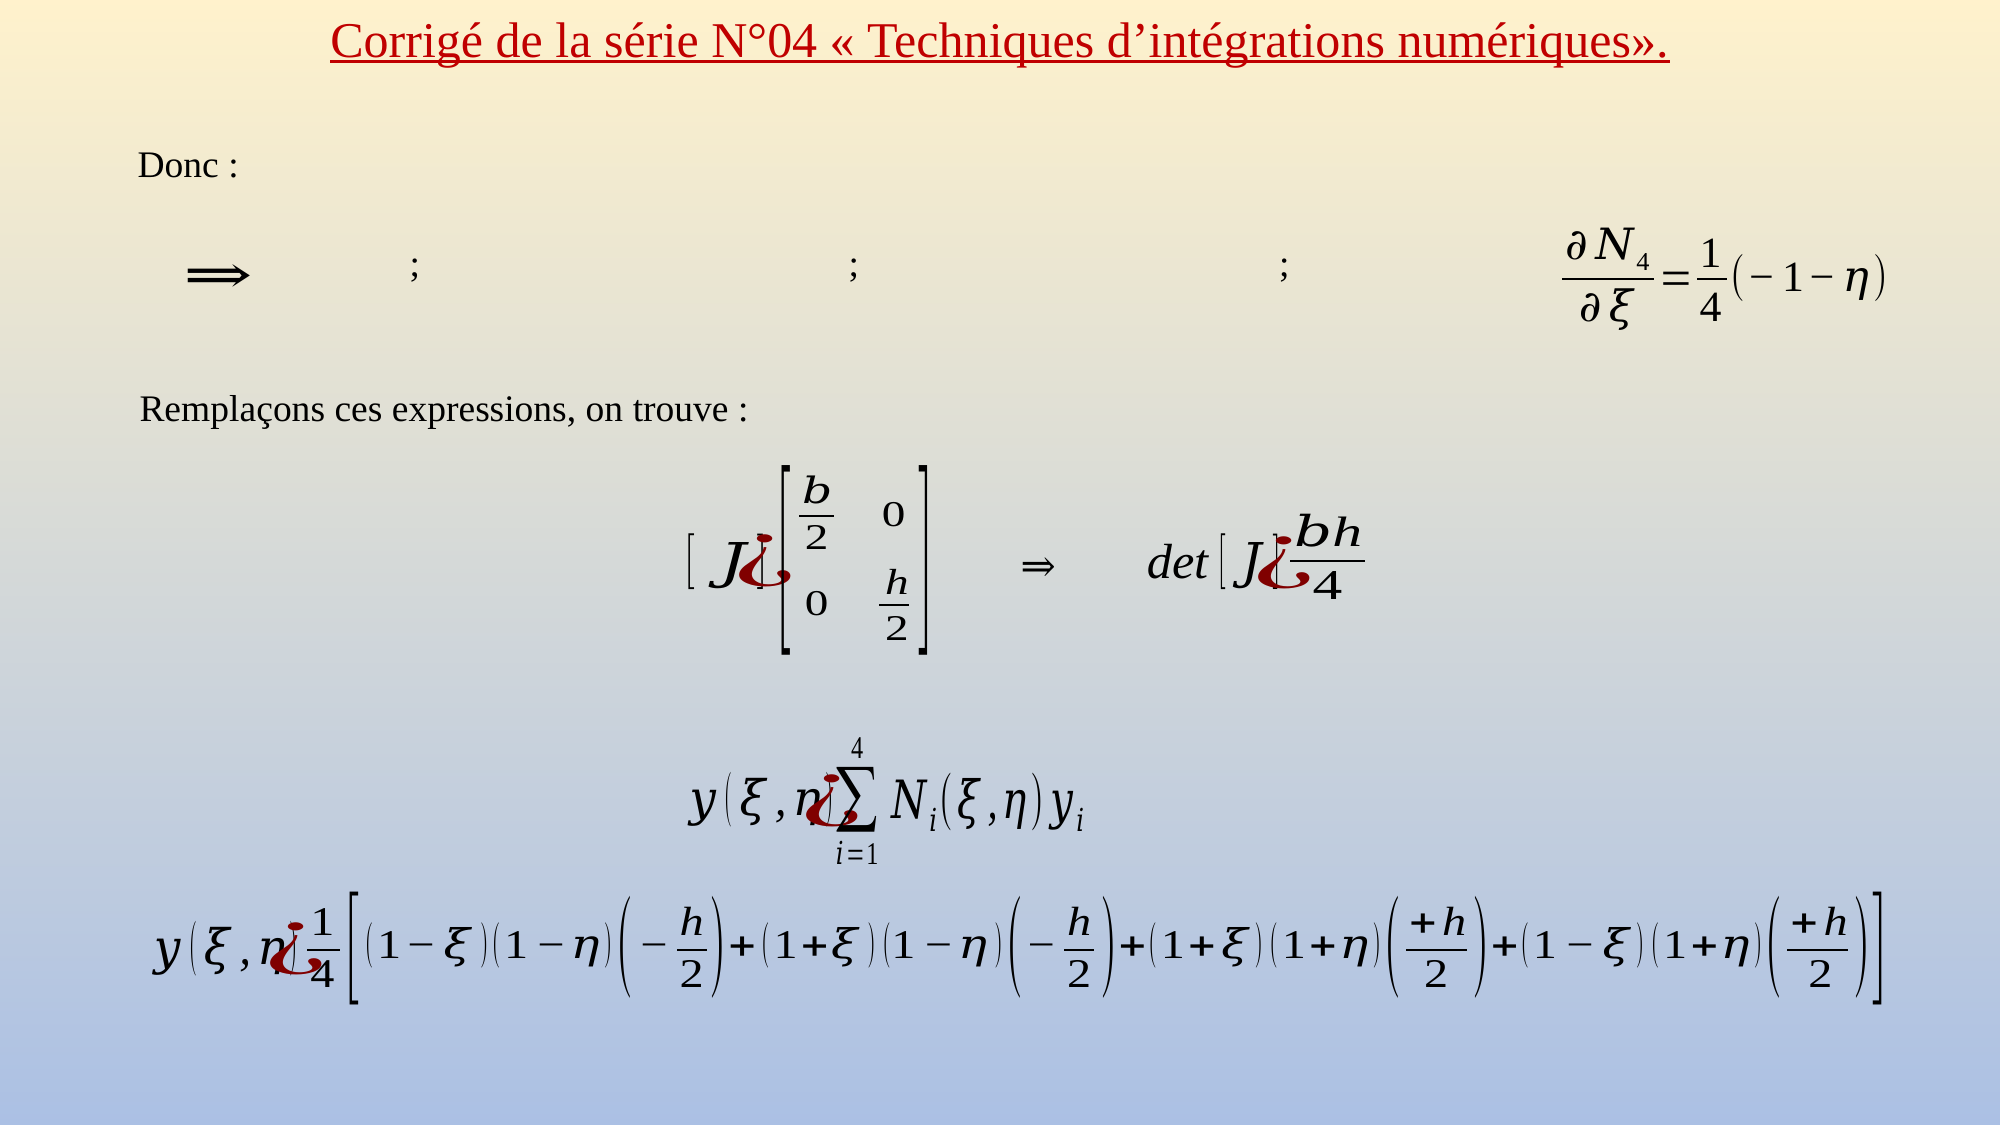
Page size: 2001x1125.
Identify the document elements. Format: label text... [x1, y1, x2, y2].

text_box Donc : [47, 129, 254, 193]
text_box Remplaçons ces expressions, on trouve : [49, 373, 765, 437]
text_box Corrigé de la série N°04 « Techniques d’intégrations numériques». [0, 0, 2000, 75]
text_box ⇒ [1004, 532, 1072, 593]
